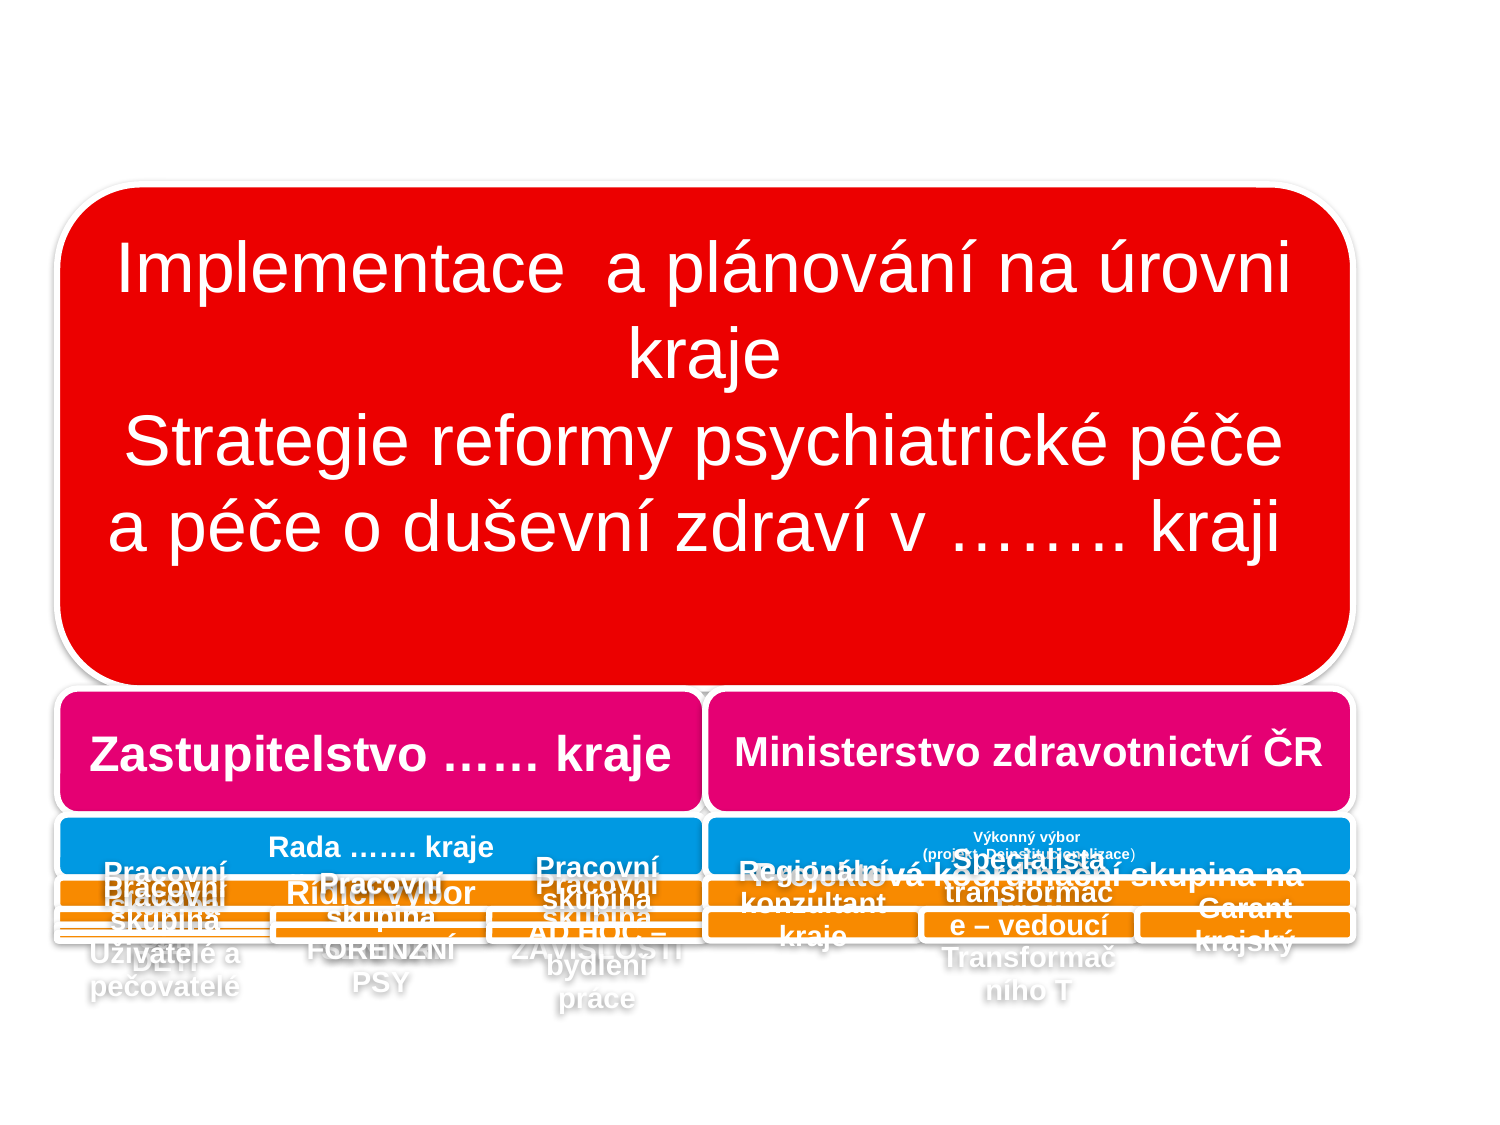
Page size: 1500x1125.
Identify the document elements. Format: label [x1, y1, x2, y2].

text_box [56, 184, 1354, 941]
